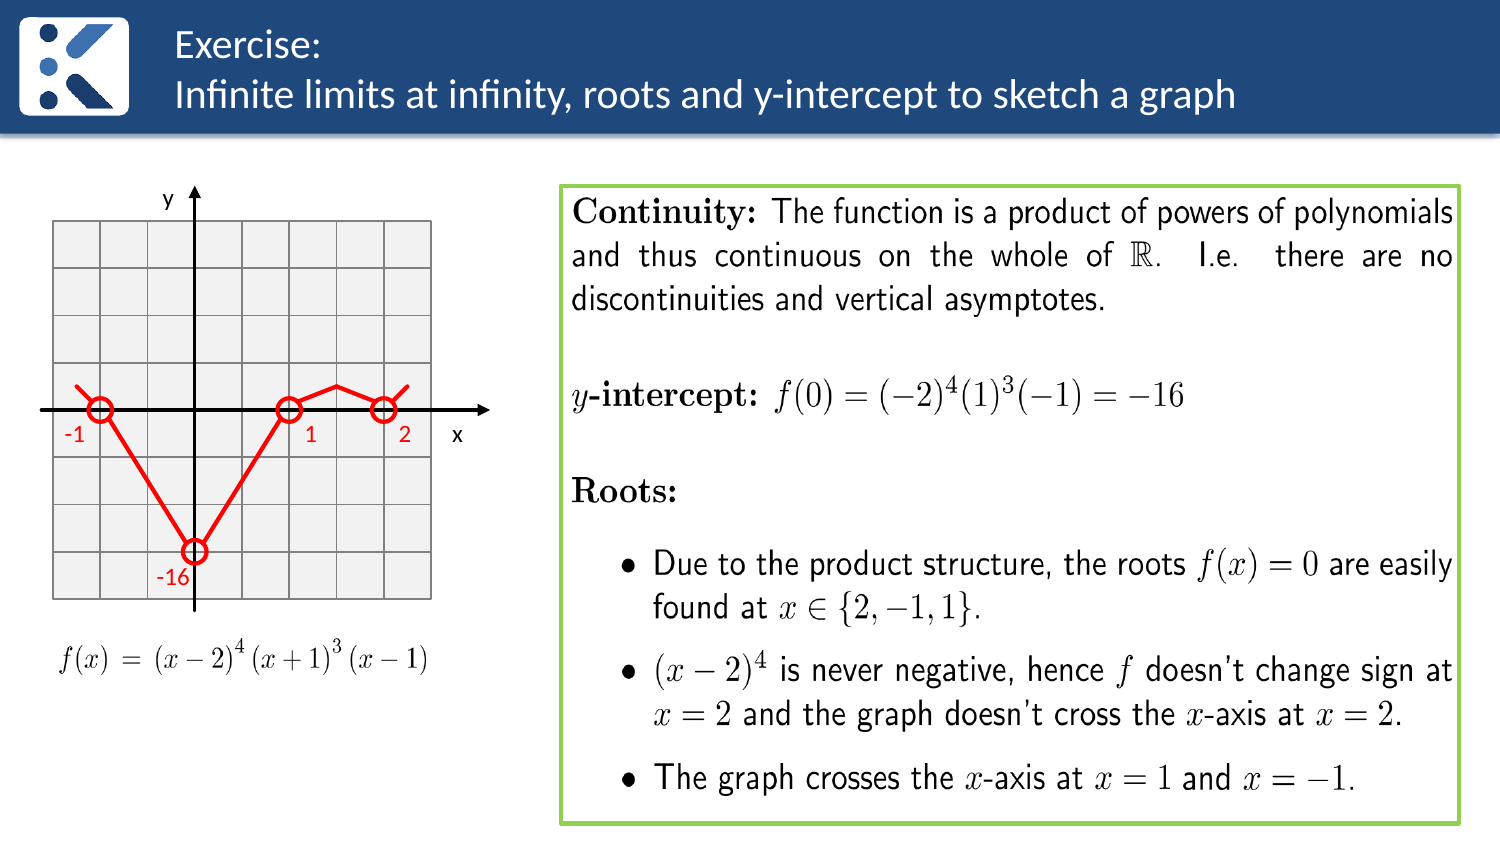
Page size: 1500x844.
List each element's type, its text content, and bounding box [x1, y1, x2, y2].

text_box [51, 266, 98, 313]
text_box [287, 219, 334, 266]
text_box [287, 313, 334, 361]
text_box [240, 313, 287, 361]
text_box [200, 313, 240, 361]
text_box [200, 266, 240, 313]
text_box [382, 219, 433, 266]
text_box [240, 266, 287, 313]
text_box y [147, 173, 189, 219]
text_box [51, 219, 98, 266]
text_box [145, 361, 190, 374]
text_box [334, 219, 382, 266]
picture [58, 638, 76, 675]
picture [27, 18, 122, 115]
text_box [287, 266, 334, 313]
text_box [334, 266, 382, 313]
text_box [200, 219, 240, 266]
text_box [287, 361, 334, 374]
text_box [334, 313, 382, 361]
text_box [51, 313, 98, 361]
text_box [141, 375, 1183, 384]
text_box [240, 361, 287, 374]
text_box [98, 219, 145, 266]
text_box [98, 313, 145, 361]
text_box [145, 313, 190, 361]
text_box [334, 361, 382, 374]
text_box [559, 184, 1461, 826]
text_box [1354, 386, 1452, 732]
title Exercise: Infinite limits at infinity, roots and y-intercept to sketch a graph [159, 8, 1483, 126]
text_box [382, 266, 433, 313]
text_box [382, 313, 433, 361]
text_box [98, 266, 145, 313]
text_box [240, 219, 287, 266]
text_box [51, 361, 98, 396]
picture [572, 197, 1452, 317]
text_box [145, 219, 190, 266]
text_box [145, 266, 190, 313]
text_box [49, 398, 71, 627]
text_box [382, 361, 433, 374]
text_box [76, 386, 1353, 790]
text_box [98, 361, 145, 384]
text_box [200, 361, 240, 374]
